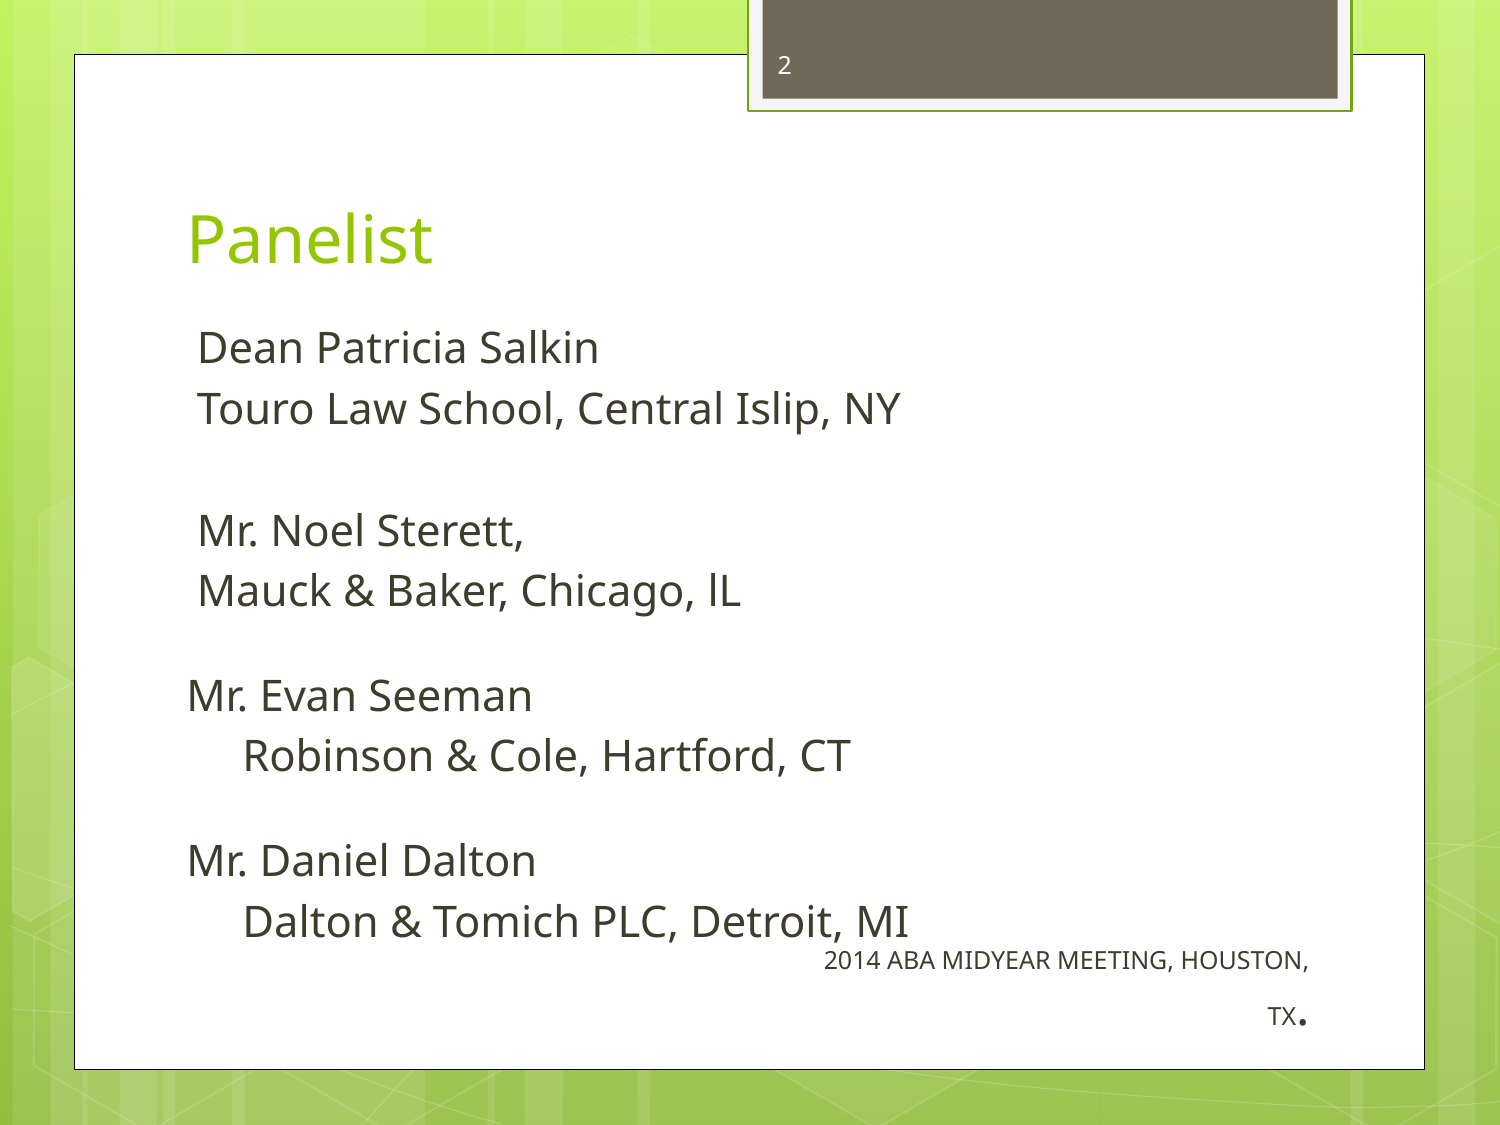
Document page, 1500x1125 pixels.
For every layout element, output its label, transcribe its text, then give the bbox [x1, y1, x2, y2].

slide_number 2 [762, 36, 982, 97]
title Panelist [171, 168, 1324, 288]
list Dean Patricia Salkin Touro Law School, Central Islip, NY Mr. Noel Sterett, Mauck & Baker, Chicago, lL Mr. Evan Seeman Robinson & Cole, Hartford, CT Mr. Daniel Dalton Dalton & Tomich PLC, Detroit, MI [171, 312, 1283, 957]
footer 2014 ABA MIDYEAR MEETING, HOUSTON, TX. [761, 960, 1325, 1020]
